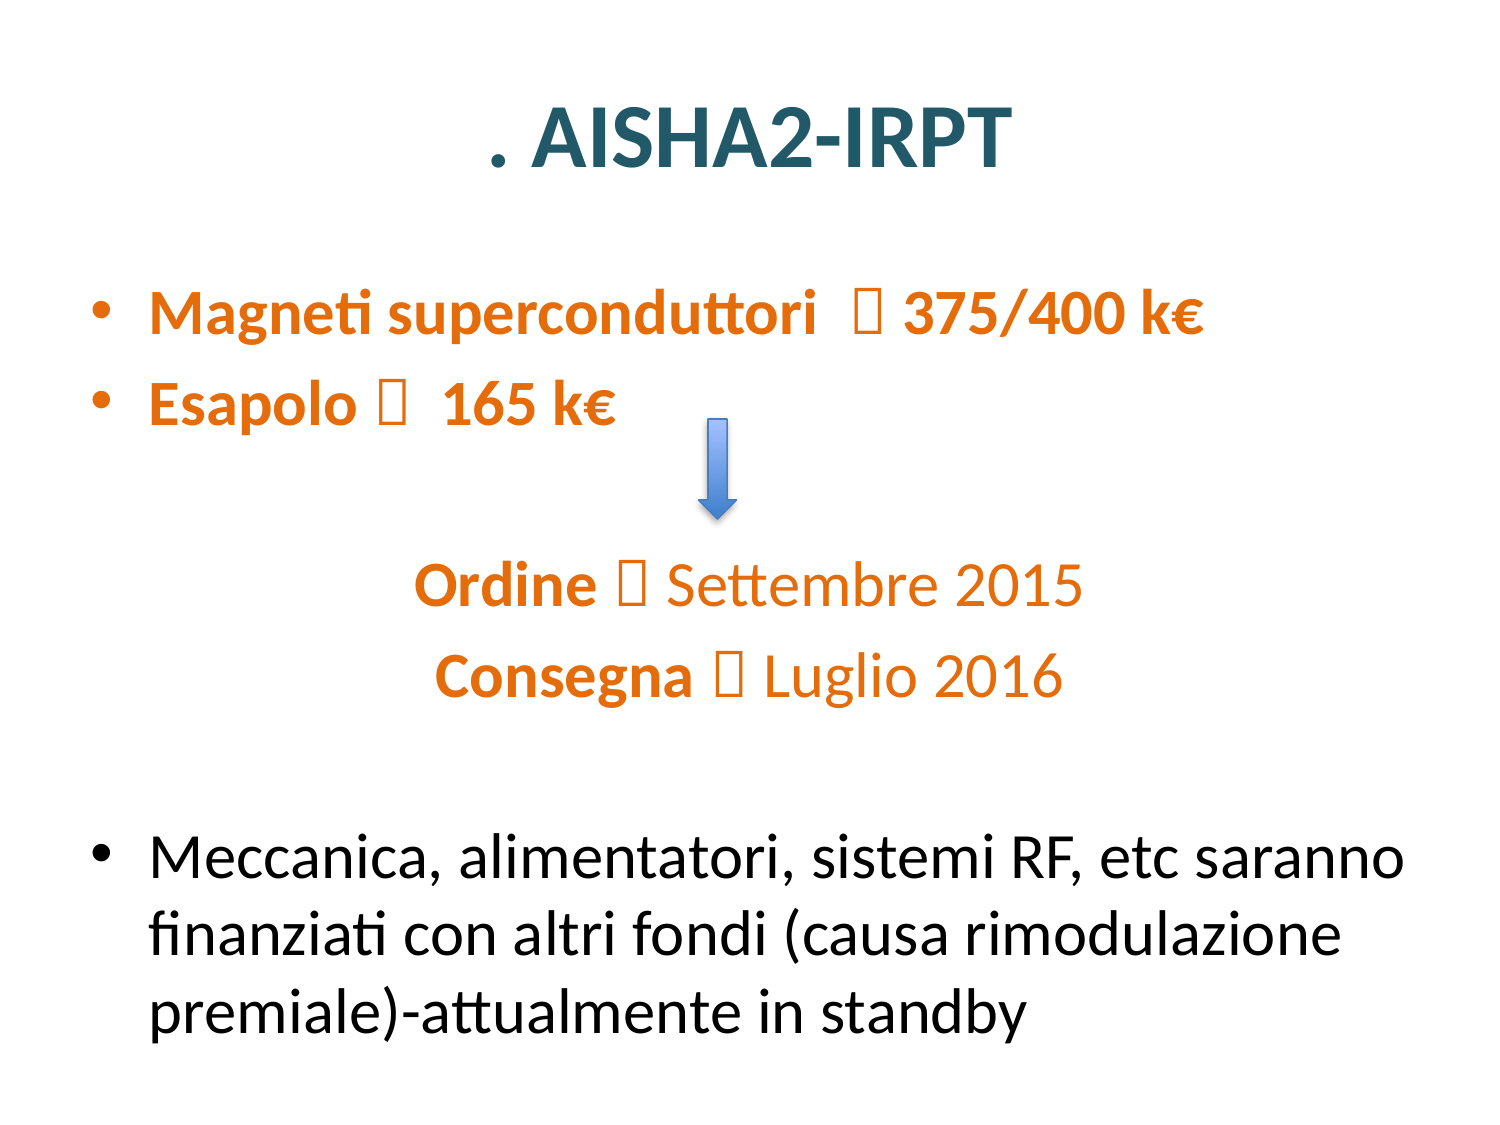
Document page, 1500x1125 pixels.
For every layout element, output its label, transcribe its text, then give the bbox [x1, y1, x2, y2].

title . AISHA2-IRPT [75, 36, 1425, 225]
list Magneti superconduttori  375/400 k€ Esapolo  165 k€ Ordine  Settembre 2015 Consegna  Luglio 2016 Meccanica, alimentatori, sistemi RF, etc saranno finanziati con altri fondi (causa rimodulazione premiale)-attualmente in standby [75, 262, 1425, 1079]
text_box [697, 418, 738, 520]
